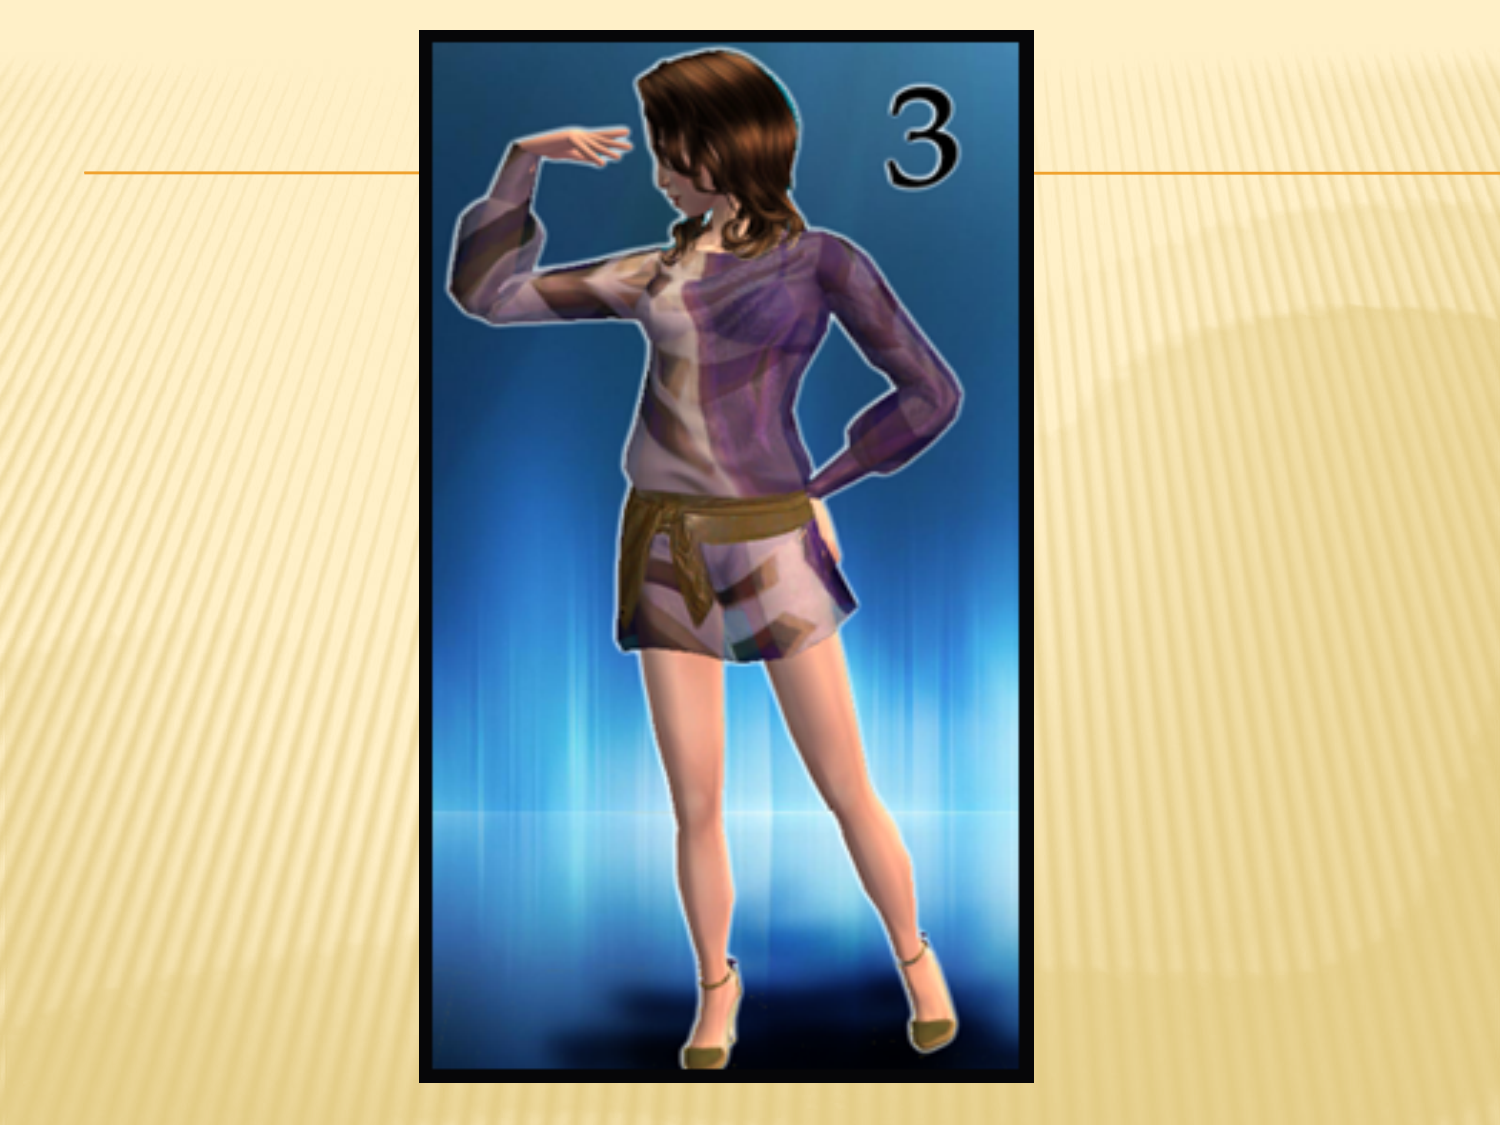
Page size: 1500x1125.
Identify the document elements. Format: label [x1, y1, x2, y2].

picture [418, 30, 1034, 1083]
